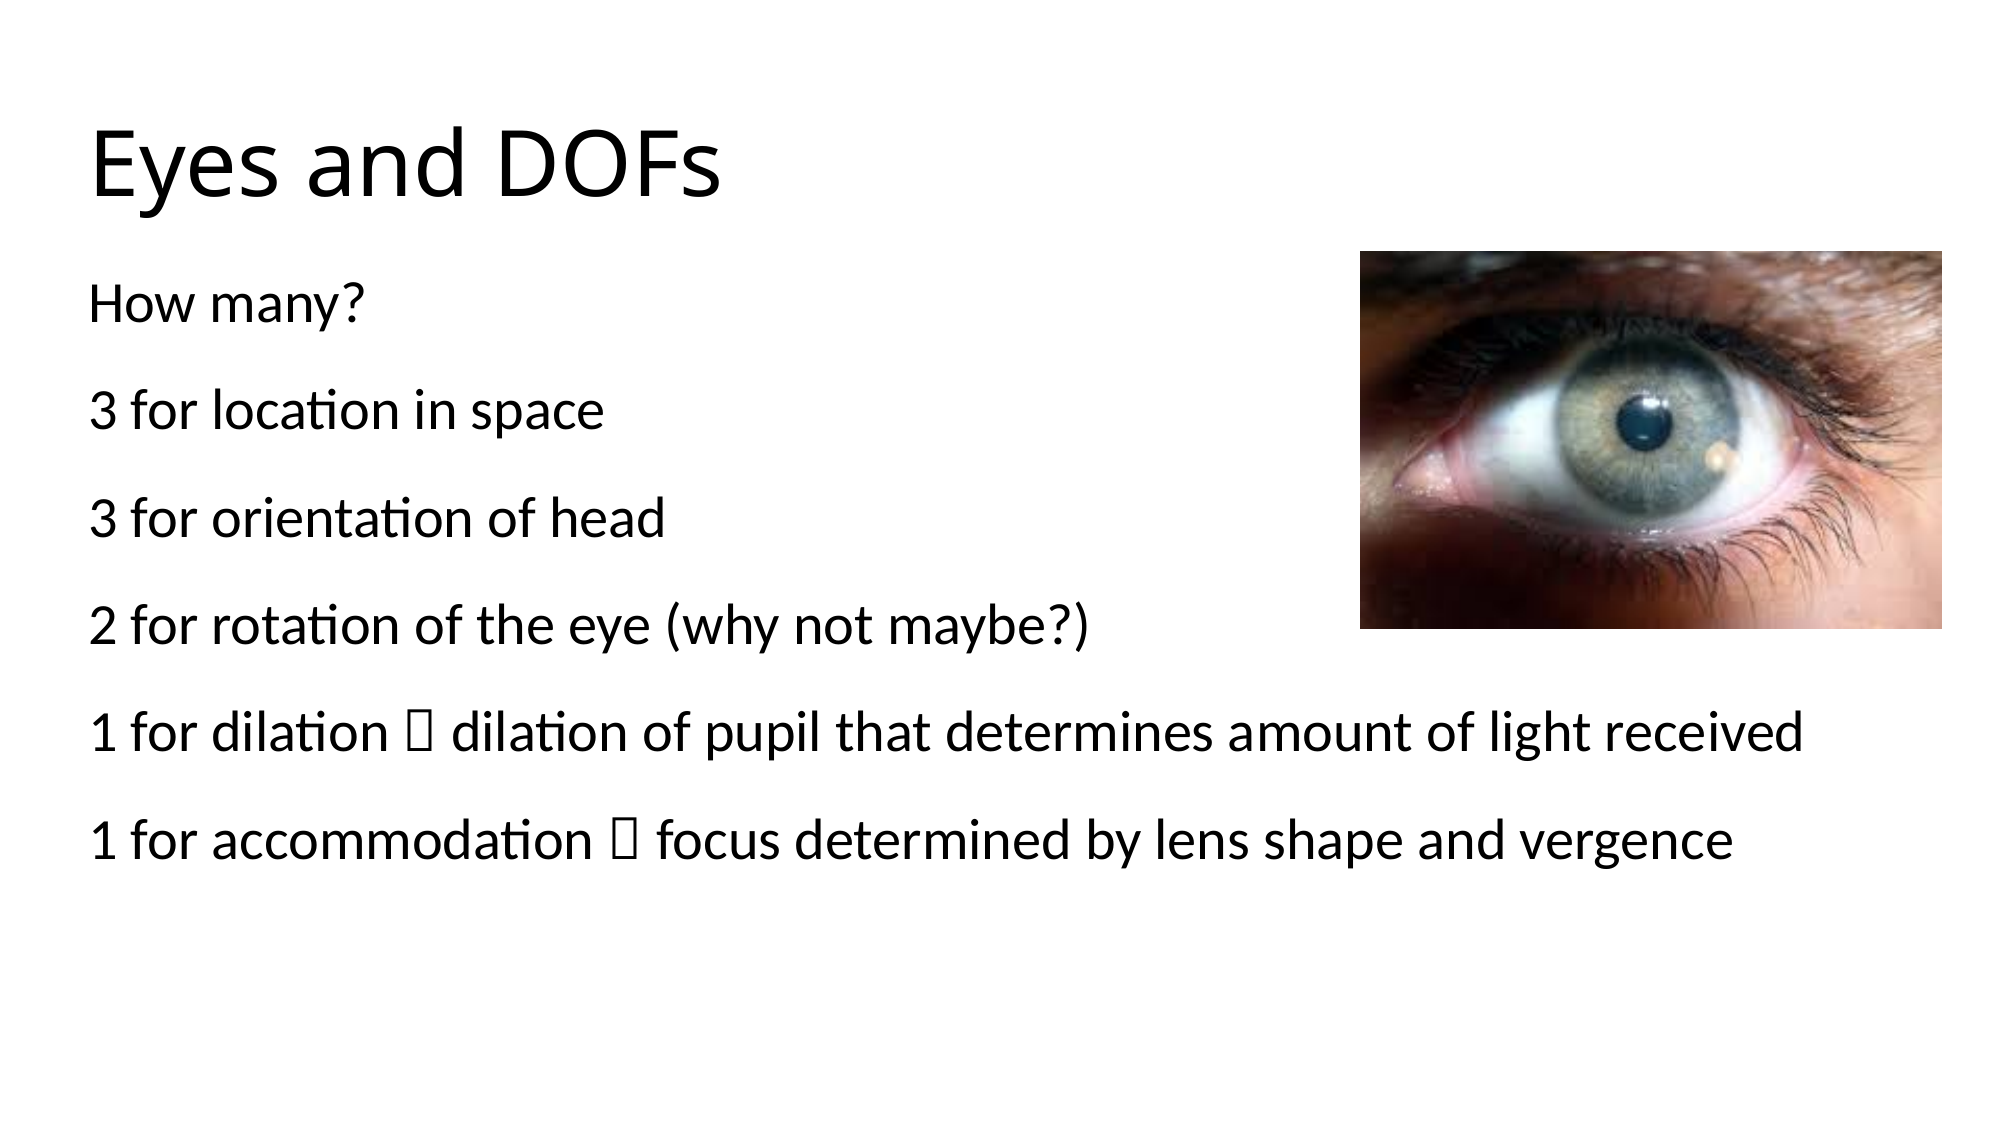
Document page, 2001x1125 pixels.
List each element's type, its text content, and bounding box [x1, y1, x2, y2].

picture [1360, 251, 1942, 630]
list How many? 3 for location in space 3 for orientation of head 2 for rotation of the eye (why not maybe?) 1 for dilation  dilation of pupil that determines amount of light received 1 for accommodation  focus determined by lens shape and vergence [68, 252, 1932, 1000]
title Eyes and DOFs [68, 97, 1932, 223]
